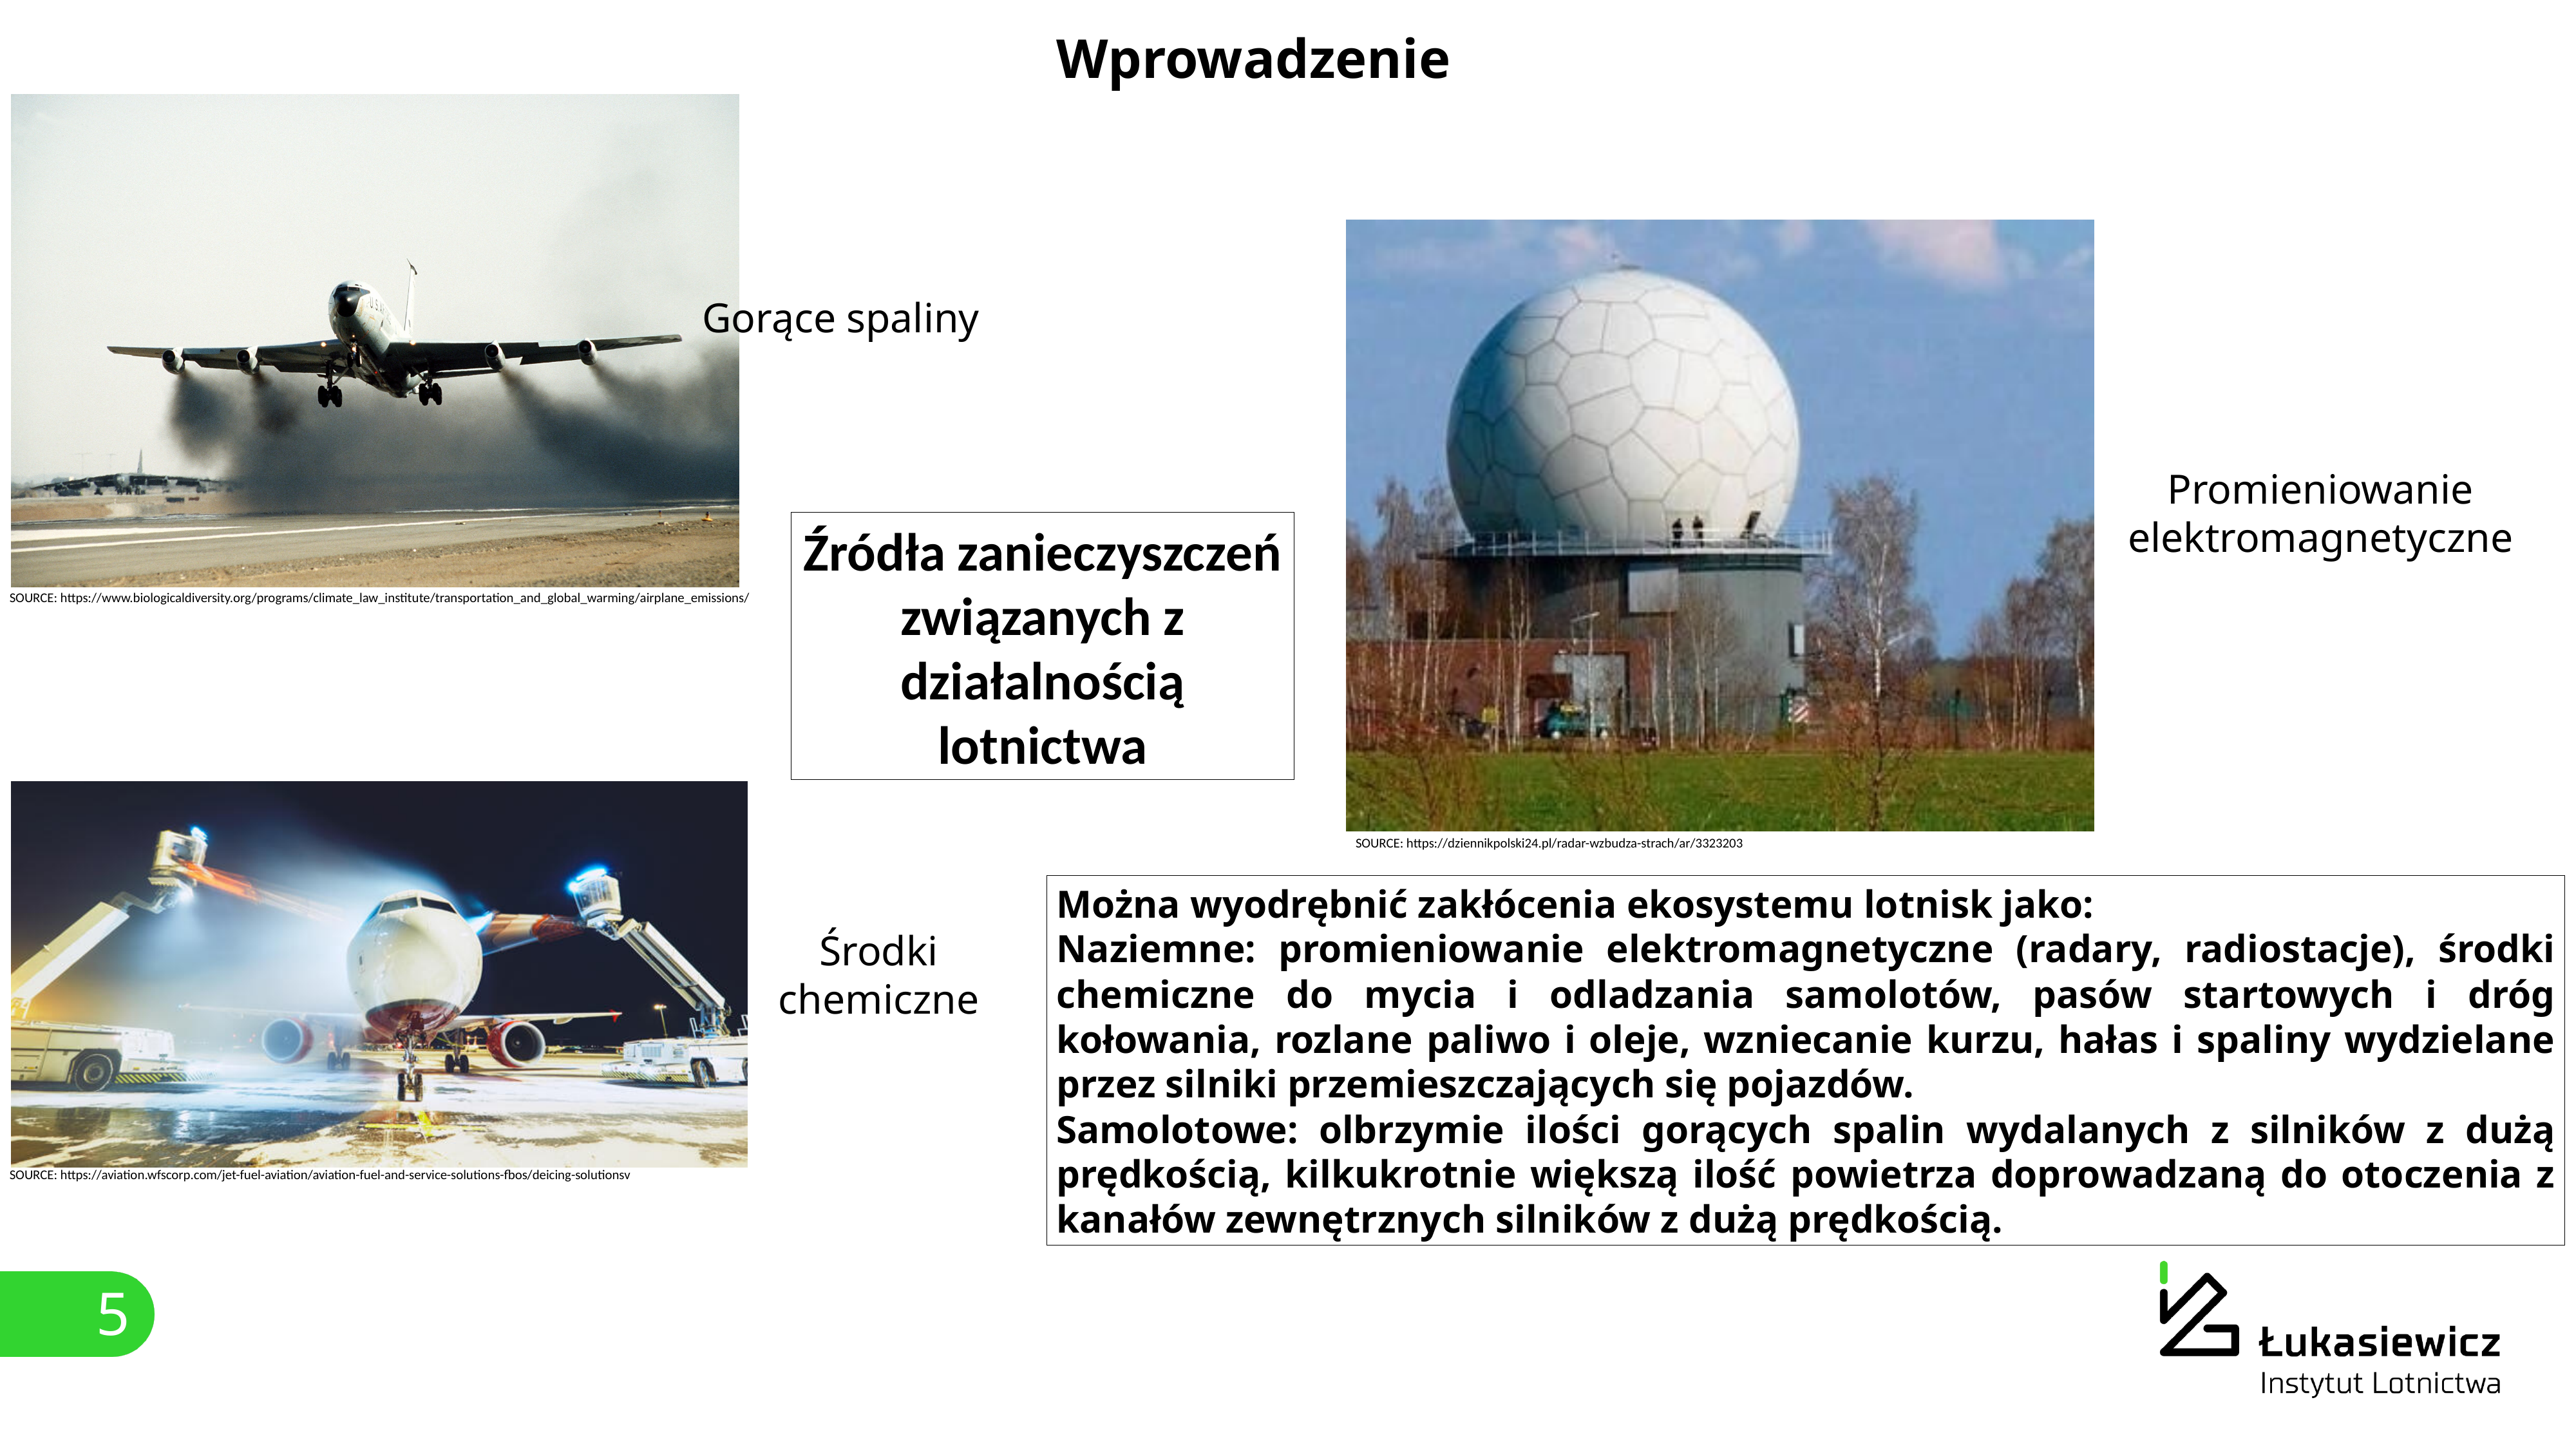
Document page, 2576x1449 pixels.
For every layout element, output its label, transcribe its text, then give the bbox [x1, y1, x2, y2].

text_box Wprowadzenie [1046, 19, 1530, 93]
text_box SOURCE: https://aviation.wfscorp.com/jet-fuel-aviation/aviation-fuel-and-service-solutions-fbos/deicing-solutionsv [0, 1161, 654, 1187]
text_box SOURCE: https://dziennikpolski24.pl/radar-wzbudza-strach/ar/3323203 [1346, 831, 1761, 855]
text_box Gorące spaliny [739, 287, 1003, 345]
text_box Można wyodrębnić zakłócenia ekosystemu lotnisk jako: Naziemne: promieniowanie elektromagnetyczne (radary, radiostacje), środki chemiczne do mycia i odladzania samolotów, pasów startowych i dróg kołowania, rozlane paliwo i oleje, wzniecanie kurzu, hałas i spaliny wydzielane przez silniki przemieszczających się pojazdów. Samolotowe: olbrzymie ilości gorących spalin wydalanych z silników z dużą prędkością, kilkukrotnie większą ilość powietrza doprowadzaną do otoczenia z kanałów zewnętrznych silników z dużą prędkością. [1046, 875, 2565, 1245]
text_box Środki chemiczne [748, 920, 1043, 1027]
picture [0, 1271, 155, 1357]
text_box Źródła zanieczyszczeń związanych z działalnością lotnictwa [791, 512, 1294, 780]
text_box Promieniowanie elektromagnetyczne [2094, 459, 2548, 565]
text_box SOURCE: https://www.biologicaldiversity.org/programs/climate_law_institute/transportation_and_global_warming/airplane_emissions/ [0, 583, 791, 610]
picture [1346, 220, 2094, 831]
picture [2119, 1245, 2534, 1425]
picture [11, 781, 748, 1168]
picture [11, 94, 739, 587]
